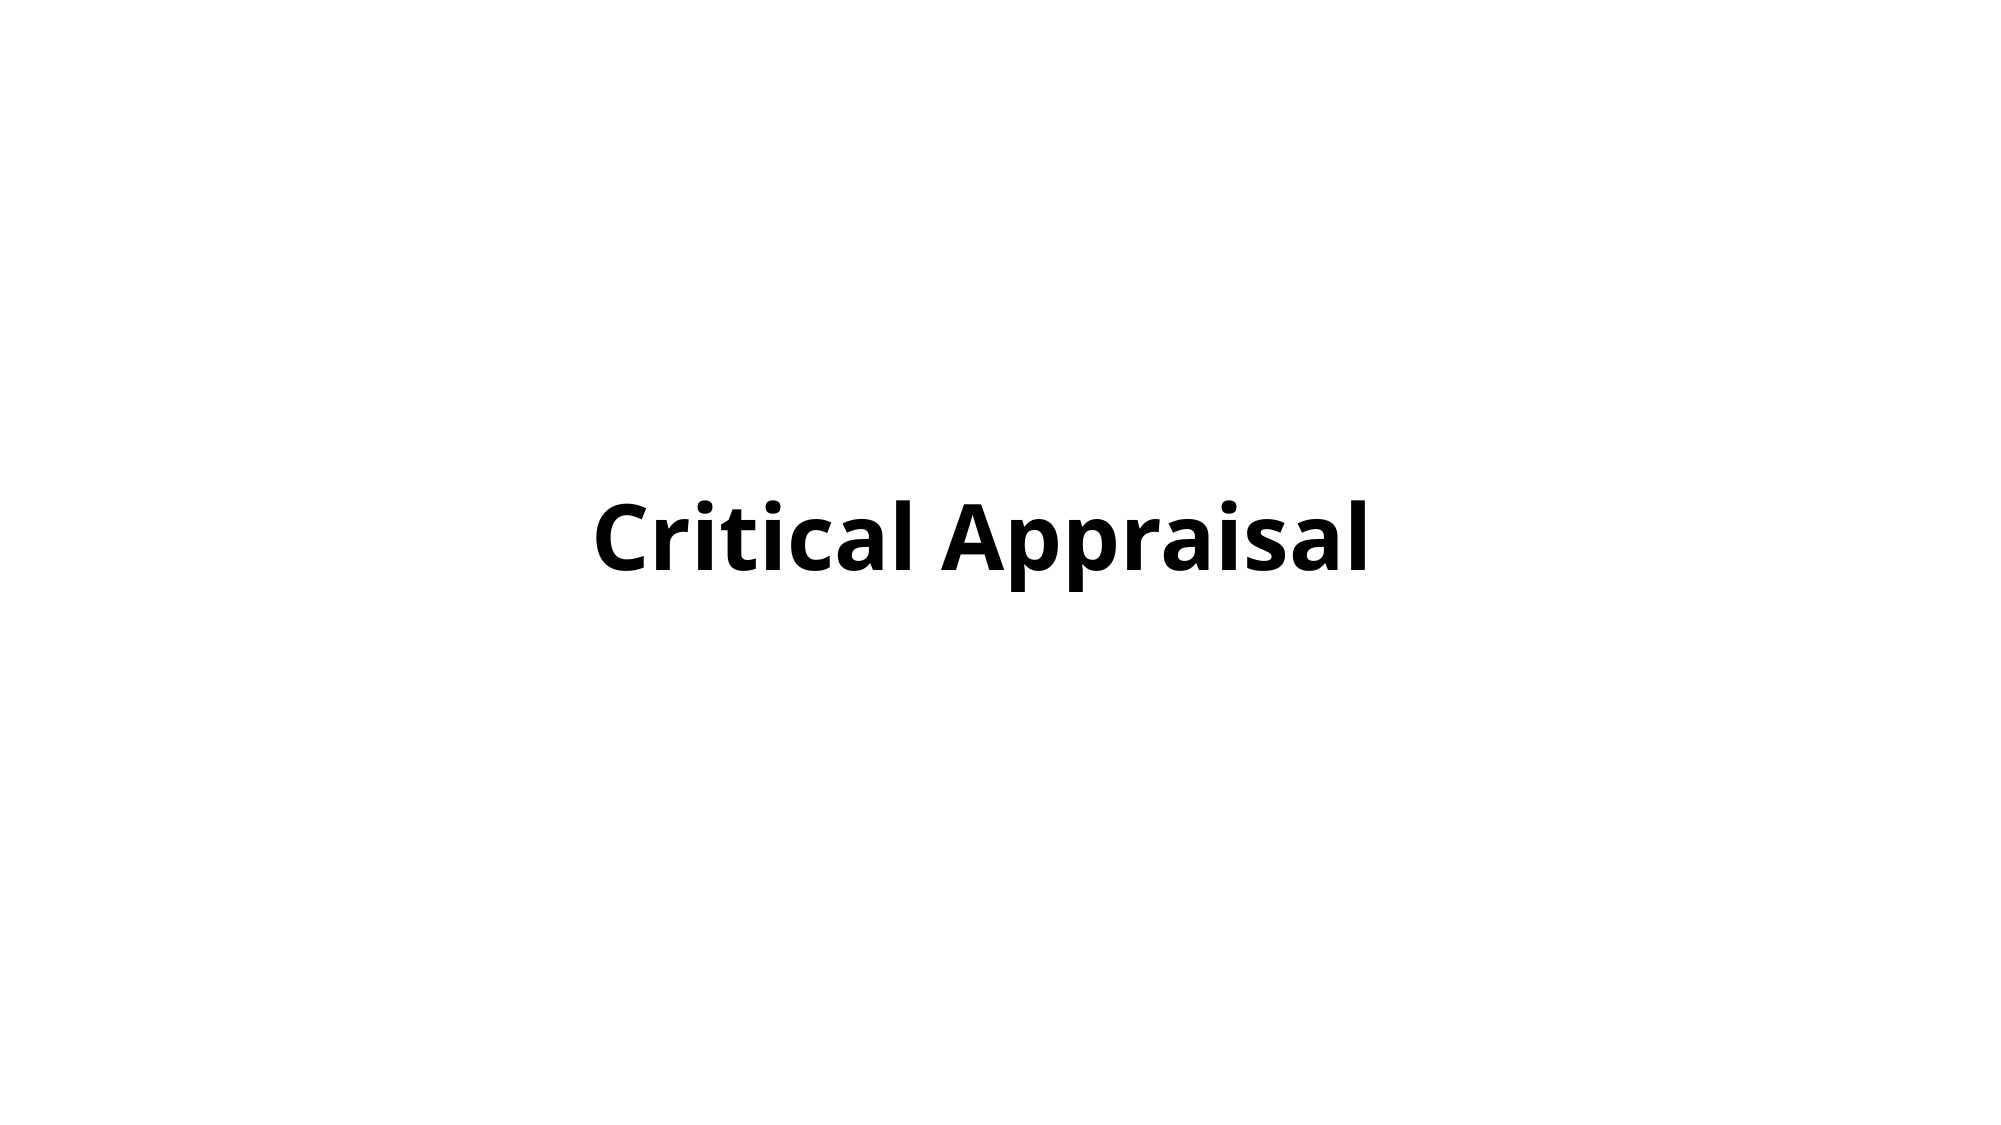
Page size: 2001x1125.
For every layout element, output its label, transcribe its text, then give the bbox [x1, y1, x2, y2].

title Critical Appraisal [120, 432, 1845, 650]
